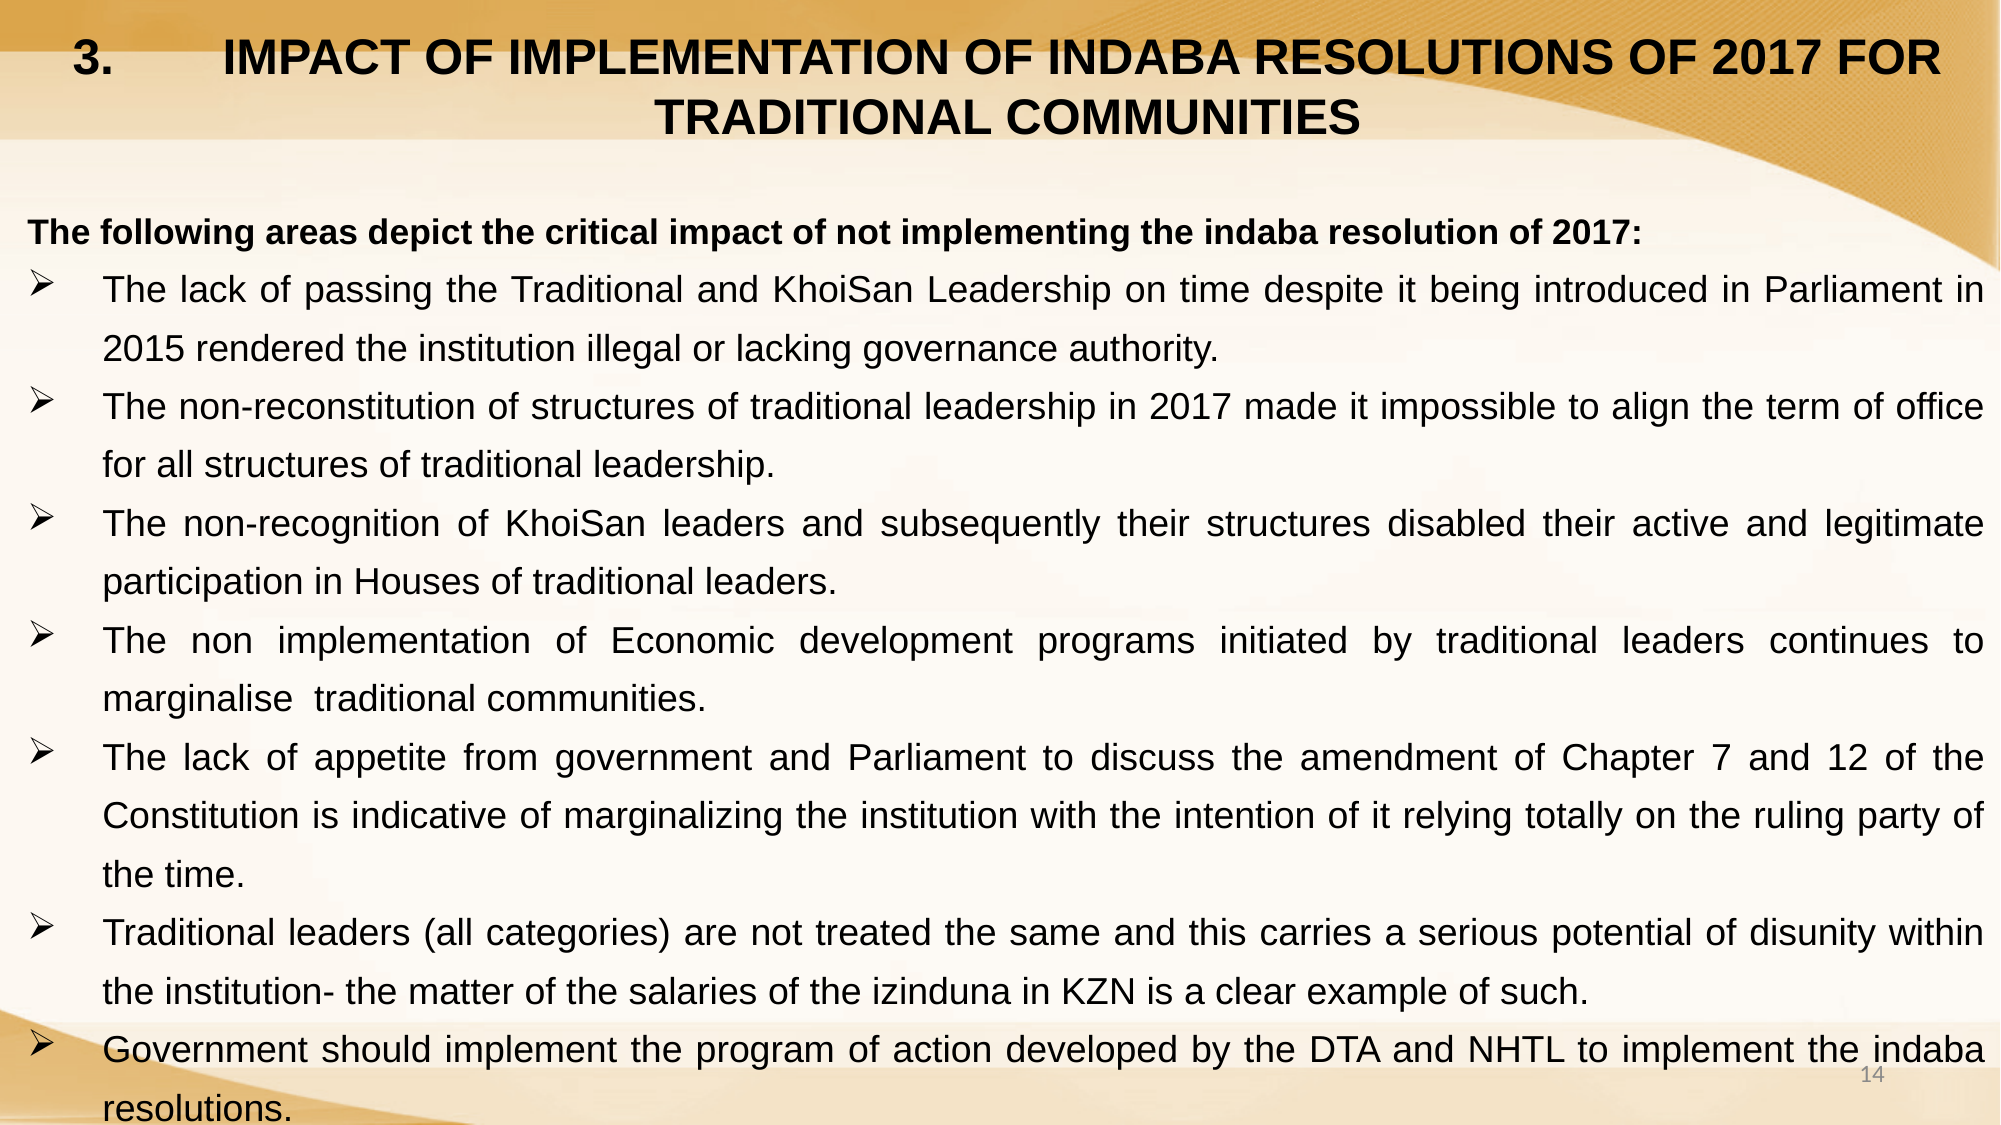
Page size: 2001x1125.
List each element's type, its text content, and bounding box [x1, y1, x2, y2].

text_box The following areas depict the critical impact of not implementing the indaba resolution of 2017: The lack of passing the Traditional and KhoiSan Leadership on time despite it being introduced in Parliament in 2015 rendered the institution illegal or lacking governance authority. The non-reconstitution of structures of traditional leadership in 2017 made it impossible to align the term of office for all structures of traditional leadership. The non-recognition of KhoiSan leaders and subsequently their structures disabled their active and legitimate participation in Houses of traditional leaders. The non implementation of Economic development programs initiated by traditional leaders continues to marginalise traditional communities. The lack of appetite from government and Parliament to discuss the amendment of Chapter 7 and 12 of the Constitution is indicative of marginalizing the institution with the intention of it relying totally on the ruling party of the time. Traditional leaders (all categories) are not treated the same and this carries a serious potential of disunity within the institution- the matter of the salaries of the izinduna in KZN is a clear example of such. Government should implement the program of action developed by the DTA and NHTL to implement the indaba resolutions. [12, 188, 2000, 1125]
slide_number 14 [1433, 1042, 1900, 1103]
picture [0, 0, 2001, 1125]
text_box 3. IMPACT OF IMPLEMENTATION OF INDABA RESOLUTIONS OF 2017 FOR TRADITIONAL COMMUNITIES [28, 17, 1988, 152]
